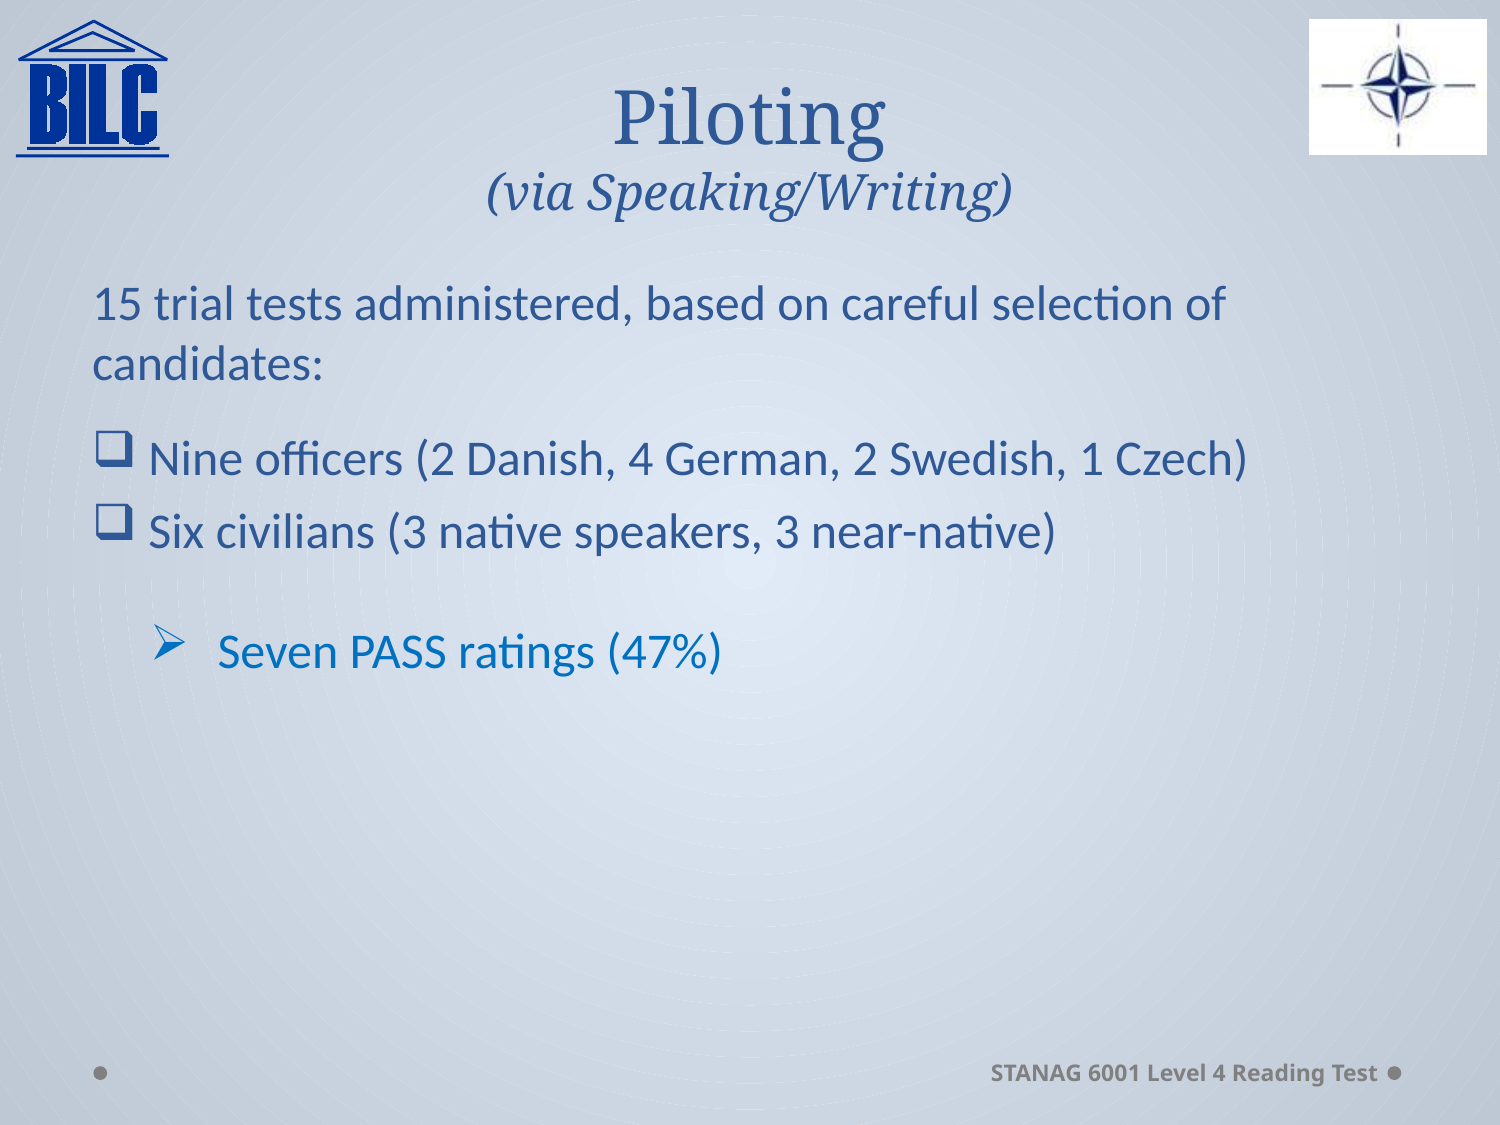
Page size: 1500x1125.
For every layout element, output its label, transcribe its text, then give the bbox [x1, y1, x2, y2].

text_box 15 trial tests administered, based on careful selection of candidates: Nine officers (2 Danish, 4 German, 2 Swedish, 1 Czech) Six civilians (3 native speakers, 3 near-native) Seven PASS ratings (47%) [77, 262, 1413, 686]
title Piloting (via Speaking/Writing) [0, 52, 1500, 228]
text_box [15, 19, 169, 158]
picture [1309, 19, 1487, 155]
slide_number STANAG 6001 Level 4 Reading Test [920, 1042, 1386, 1103]
